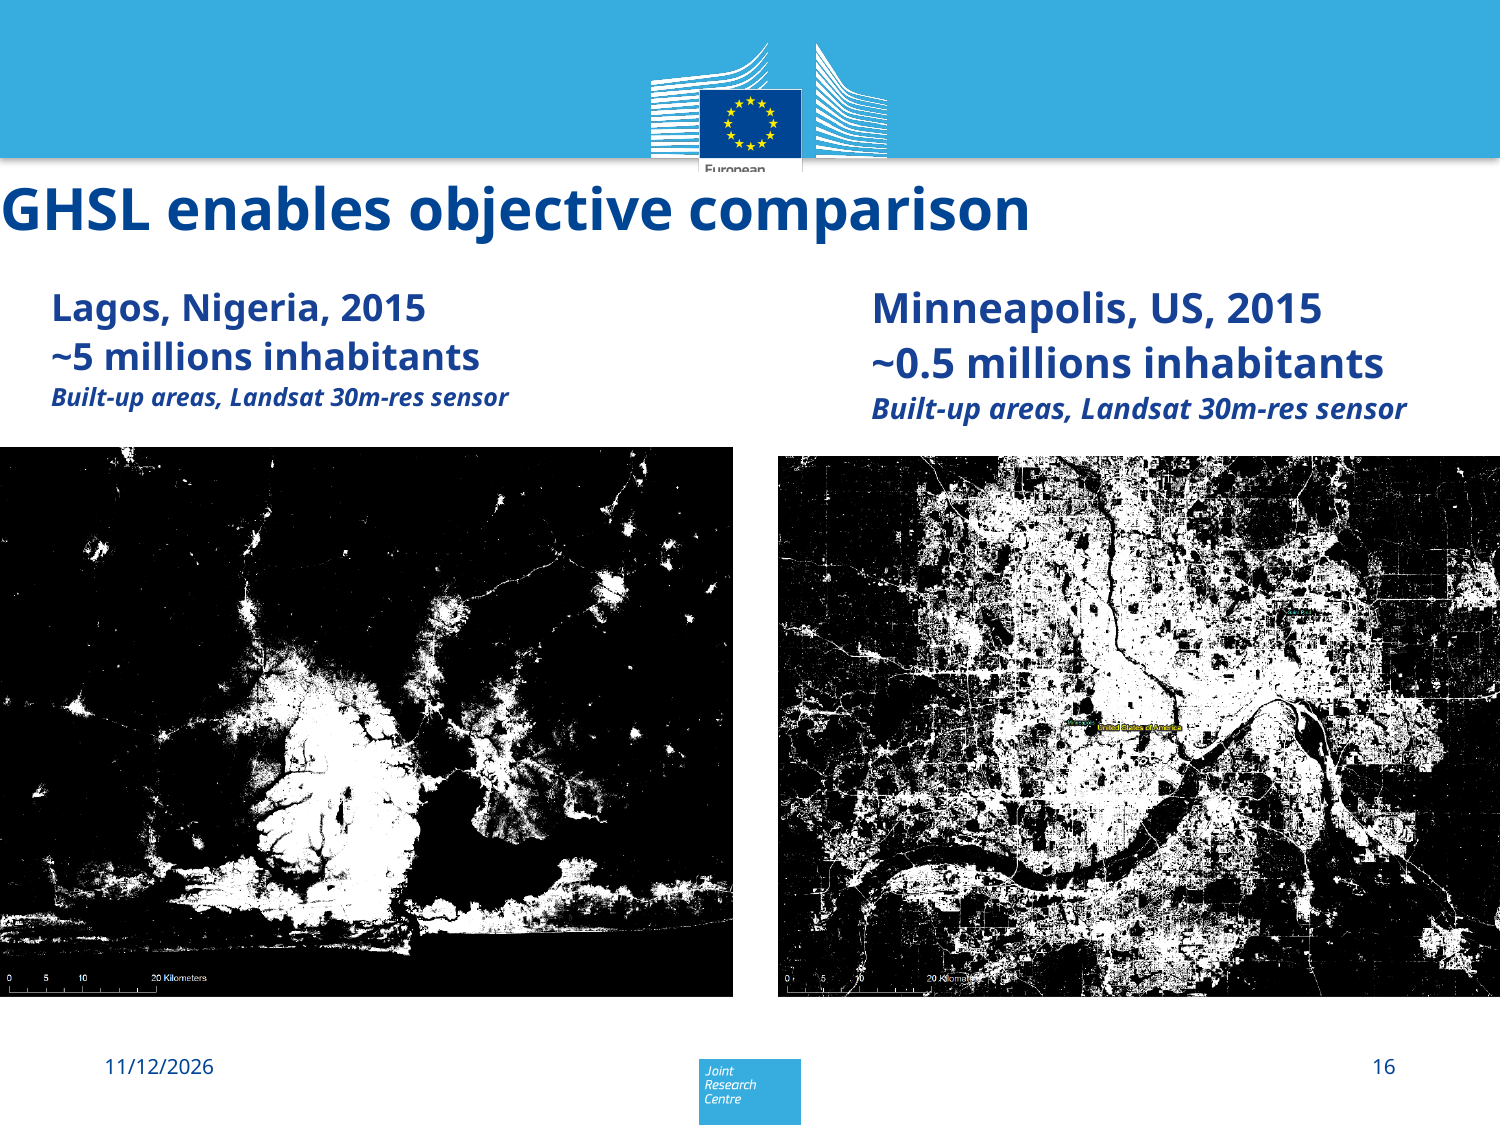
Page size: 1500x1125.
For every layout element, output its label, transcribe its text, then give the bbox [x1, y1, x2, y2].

title GHSL enables objective comparison [0, 172, 1292, 243]
picture [0, 447, 733, 998]
picture [778, 455, 1500, 998]
slide_number 16 [1045, 1054, 1396, 1080]
text_box Minneapolis, US, 2015 ~0.5 millions inhabitants Built-up areas, Landsat 30m-res sensor [856, 269, 1423, 433]
picture [699, 1059, 801, 1125]
text_box Lagos, Nigeria, 2015 ~5 millions inhabitants Built-up areas, Landsat 30m-res sensor [36, 272, 659, 419]
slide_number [104, 1054, 455, 1080]
picture [651, 42, 887, 172]
